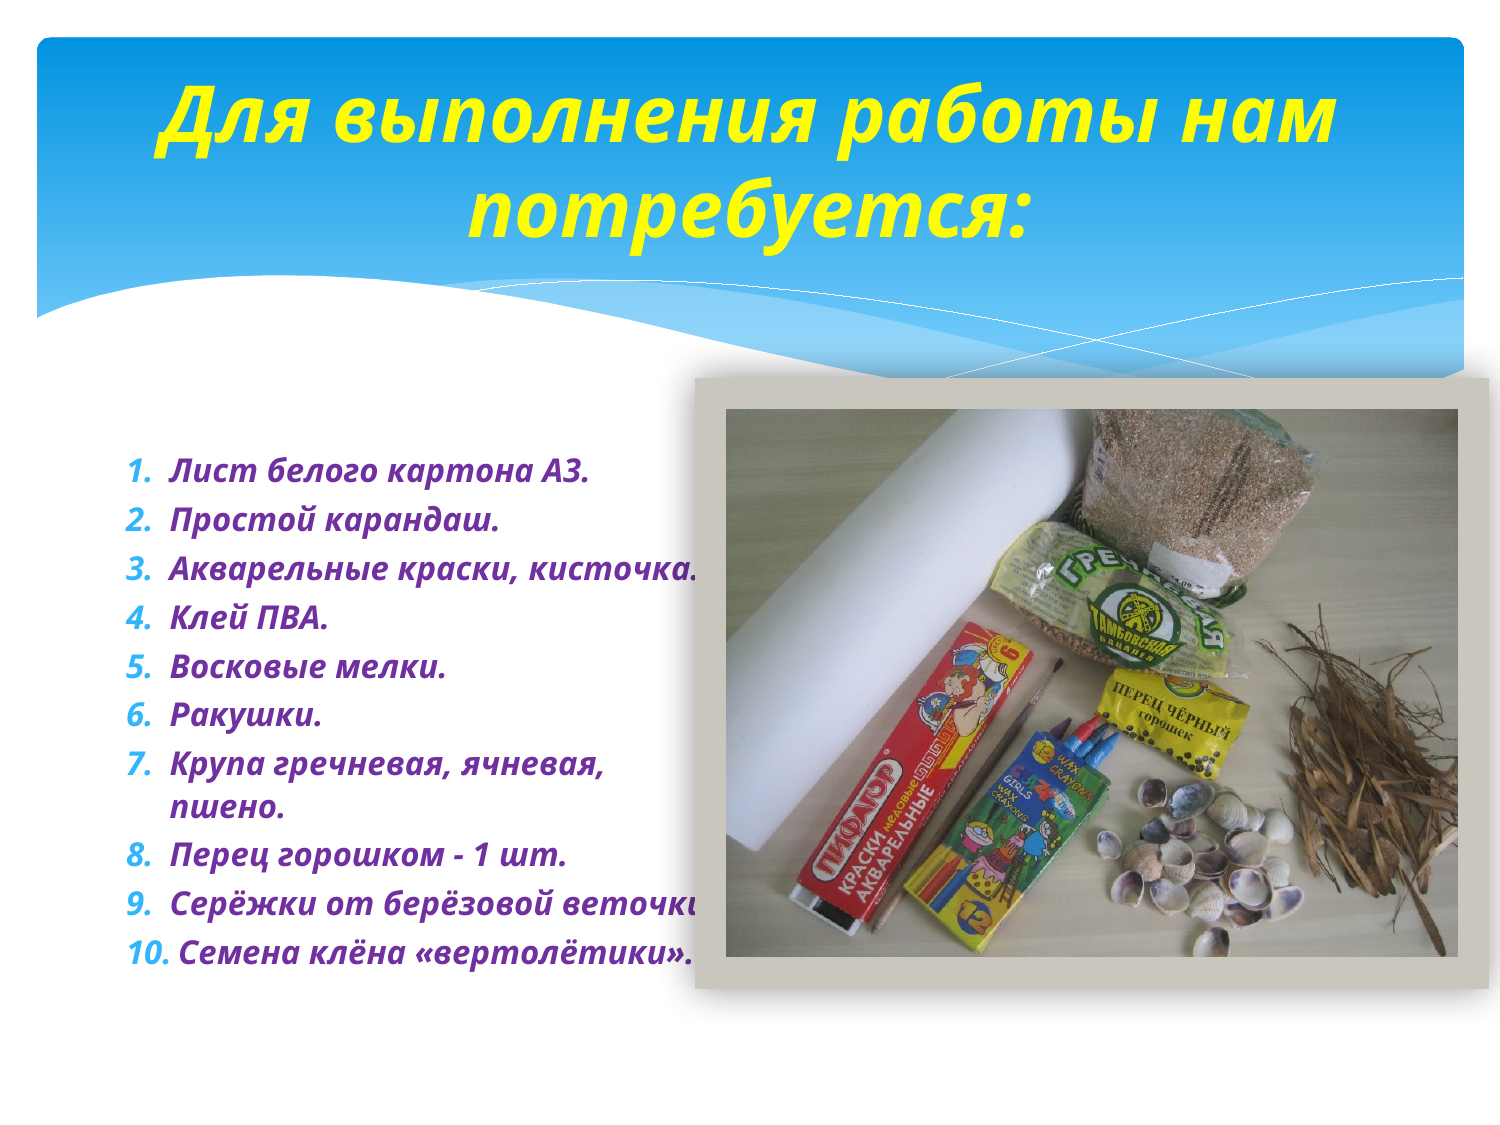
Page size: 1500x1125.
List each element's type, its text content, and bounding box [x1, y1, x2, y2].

list Лист белого картона А3. Простой карандаш. Акварельные краски, кисточка. Клей ПВА. Восковые мелки. Ракушки. Крупа гречневая, ячневая, пшено. Перец горошком - 1 шт. Серёжки от берёзовой веточки. Семена клёна «вертолётики». [111, 439, 686, 1005]
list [726, 408, 1458, 958]
title Для выполнения работы нам потребуется: [75, 55, 1425, 261]
